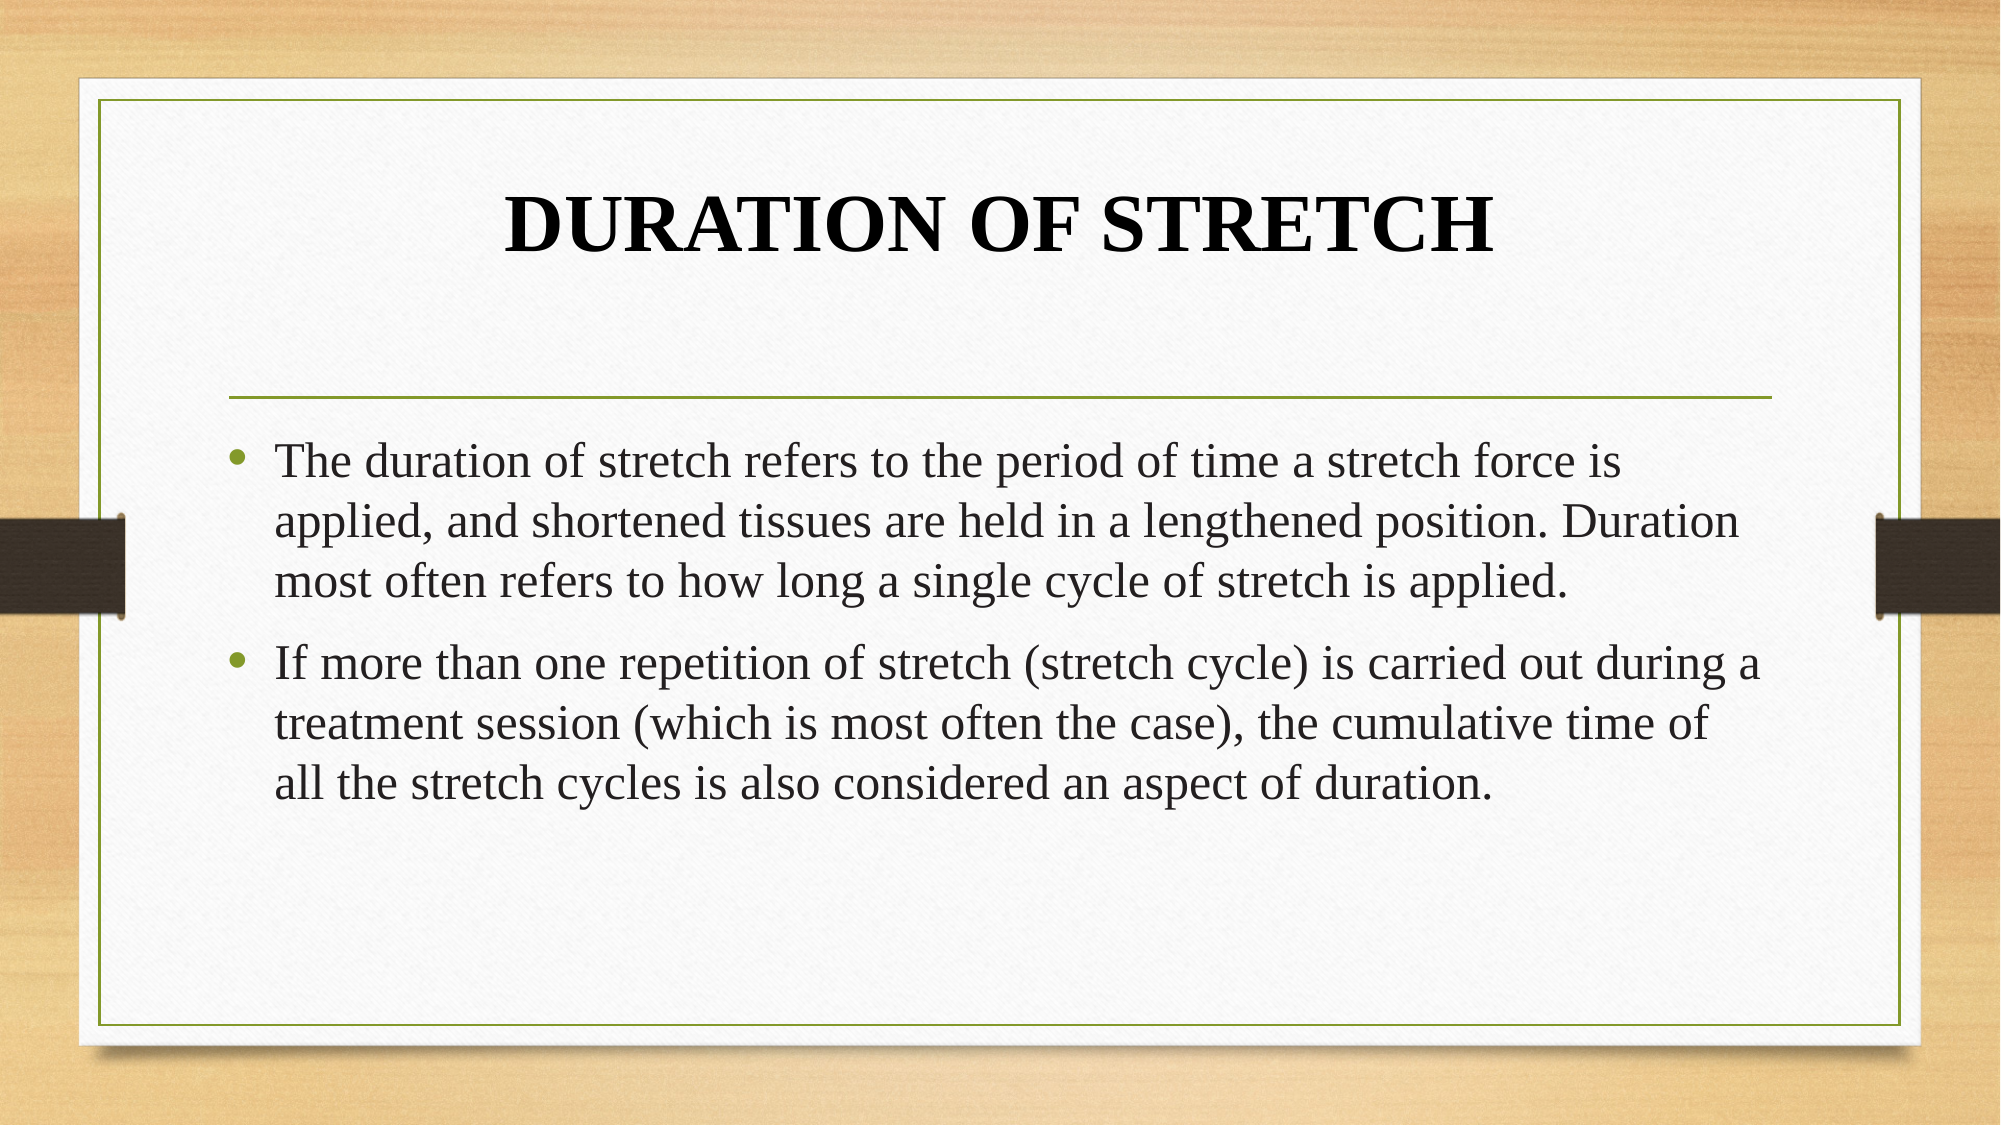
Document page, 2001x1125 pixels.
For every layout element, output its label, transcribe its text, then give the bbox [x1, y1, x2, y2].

title DURATION OF STRETCH [212, 161, 1788, 375]
picture [0, 0, 2001, 1125]
list The duration of stretch refers to the period of time a stretch force is applied, and shortened tissues are held in a lengthened position. Duration most often refers to how long a single cycle of stretch is applied. If more than one repetition of stretch (stretch cycle) is carried out during a treatment session (which is most often the case), the cumulative time of all the stretch cycles is also considered an aspect of duration. [212, 419, 1788, 964]
